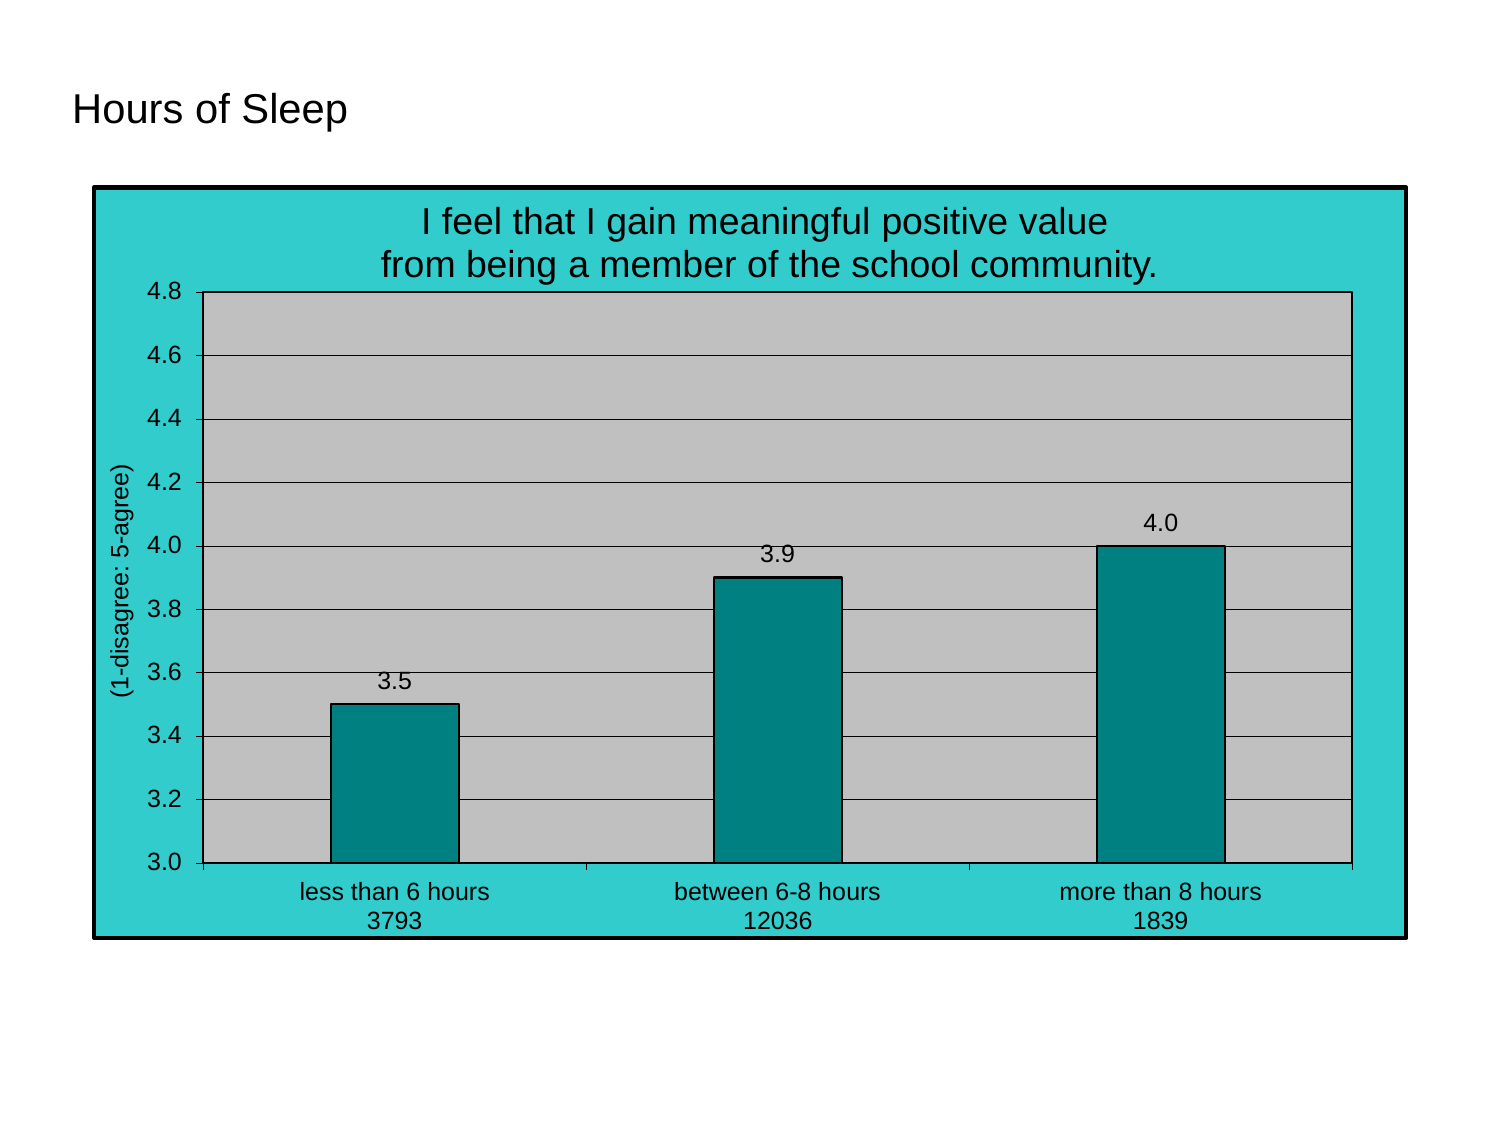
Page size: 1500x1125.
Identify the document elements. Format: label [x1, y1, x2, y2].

picture [91, 185, 1409, 940]
